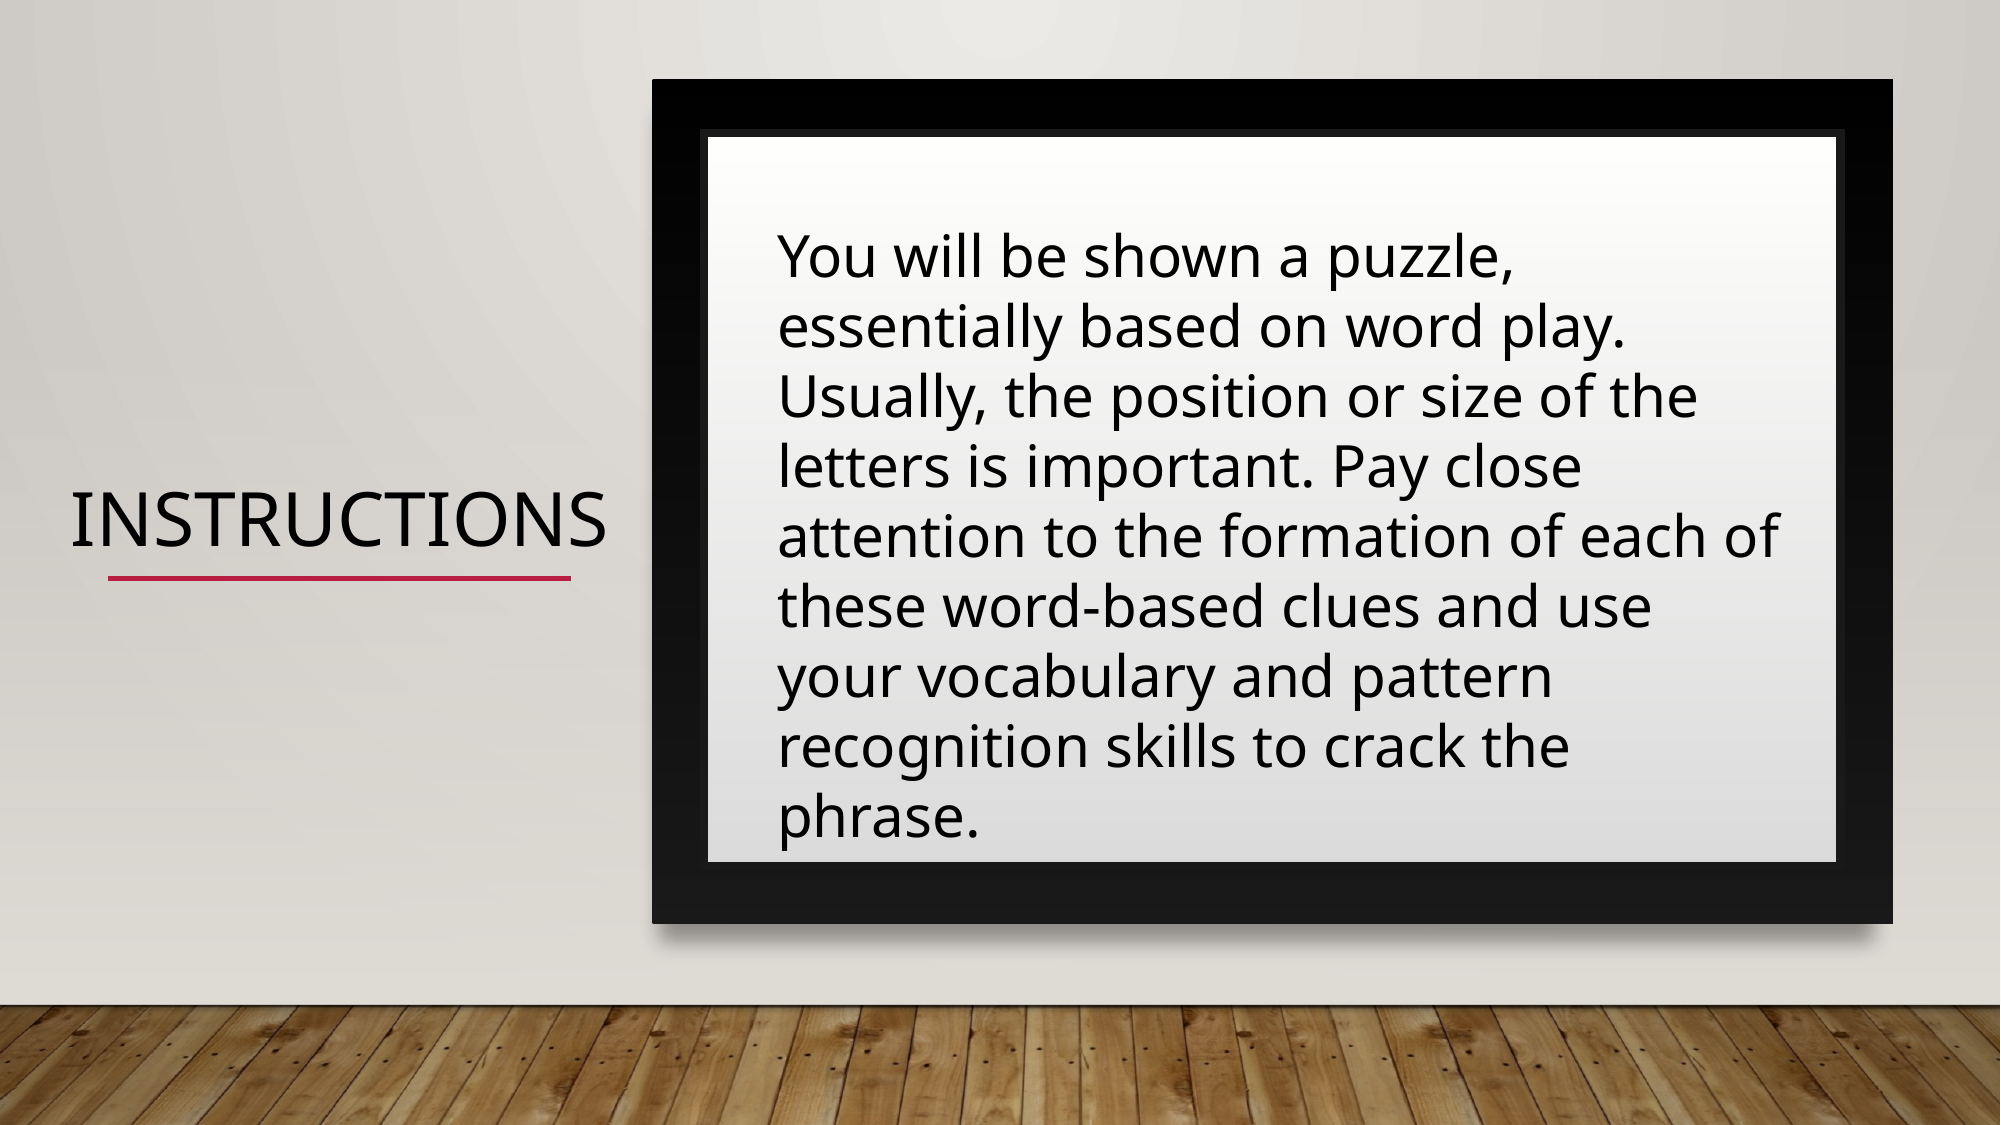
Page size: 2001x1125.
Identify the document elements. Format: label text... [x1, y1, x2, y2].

title INSTRUCTIONS [55, 255, 628, 563]
text_box [0, 330, 2000, 1004]
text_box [652, 78, 1894, 924]
picture [0, 1006, 2000, 1125]
text_box [0, 0, 2000, 330]
